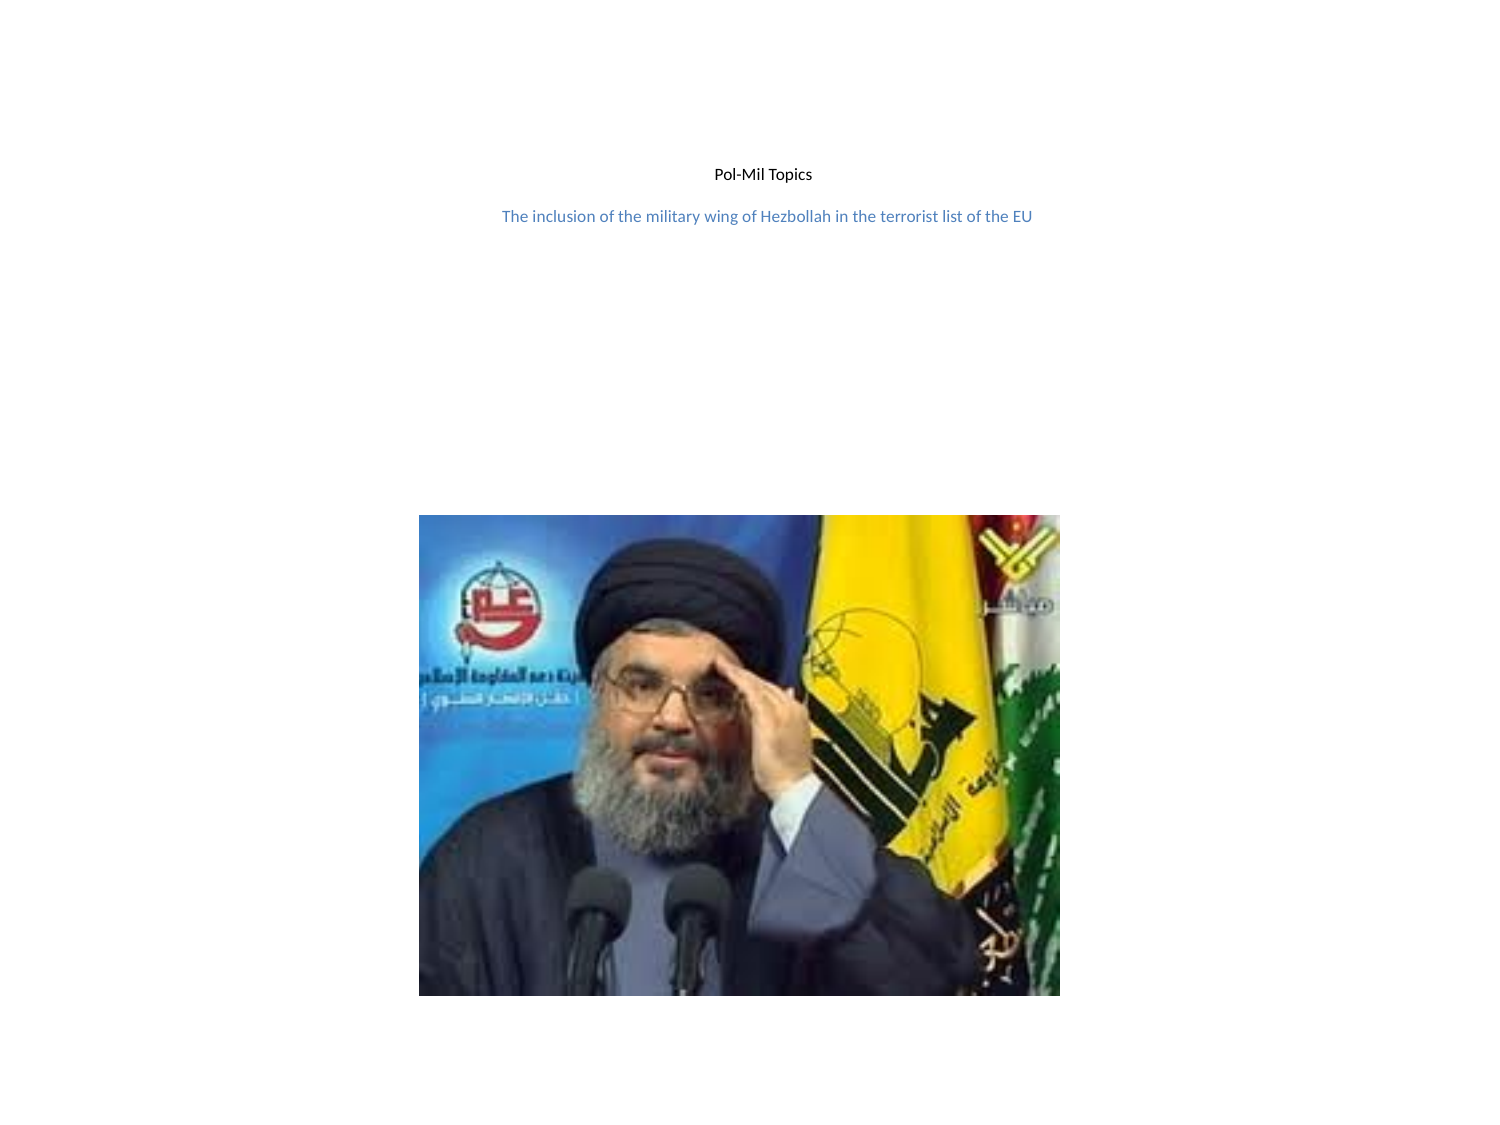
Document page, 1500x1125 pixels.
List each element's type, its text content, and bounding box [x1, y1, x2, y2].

picture [418, 514, 1060, 996]
title Pol-Mil Topics The inclusion of the military wing of Hezbollah in the terrorist list of the EU [88, 90, 1439, 278]
